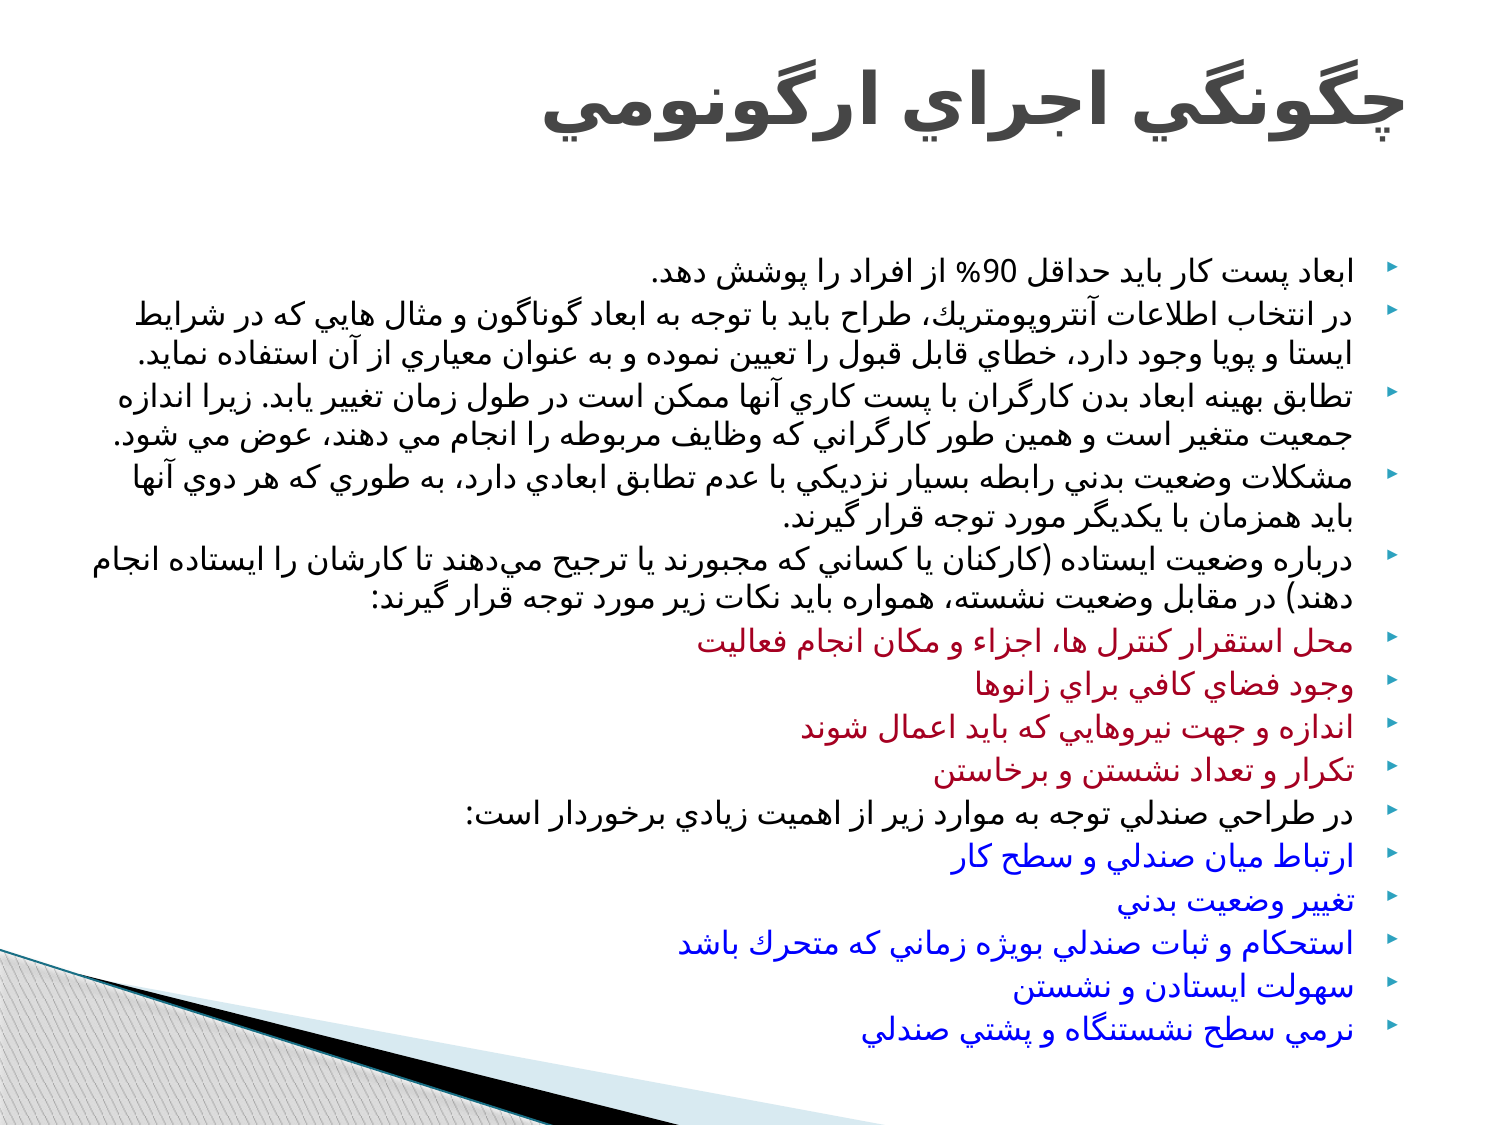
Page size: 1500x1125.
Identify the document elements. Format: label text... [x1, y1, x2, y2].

list ابعاد پست كار بايد حداقل 90% از افراد را پوشش دهد. در انتخاب اطلاعات آنتروپومتريك، طراح بايد با توجه به ابعاد گوناگون و مثال هايي كه در شرايط ايستا و پويا وجود دارد، خطاي قابل قبول را تعيين نموده و به عنوان معياري از آن استفاده نمايد. تطابق بهينه ابعاد بدن كارگران با پست كاري آنها ممكن است در طول زمان تغيير يابد. زيرا اندازه جمعيت متغير است و همين طور كارگراني كه وظايف مربوطه را انجام مي دهند، عوض مي شود. مشكلات وضعيت بدني رابطه بسيار نزديكي با عدم تطابق ابعادي دارد، به طوري كه هر دوي آنها بايد همزمان با يكديگر مورد توجه قرار گيرند. درباره وضعيت ايستاده (كاركنان يا كساني كه مجبورند يا ترجيح مي‌دهند تا كارشان را ايستاده انجام دهند) در مقابل وضعيت نشسته، همواره بايد نكات زير مورد توجه قرار گيرند: محل استقرار كنترل ها، اجزاء و مكان انجام فعاليت وجود فضاي كافي براي زانوها اندازه و جهت نيروهايي كه بايد اعمال شوند تكرار و تعداد نشستن و برخاستن در طراحي صندلي توجه به موارد زير از اهميت زيادي برخوردار است: ارتباط ميان صندلي و سطح كار تغيير وضعيت بدني استحكام و ثبات صندلي بويژه زماني كه متحرك باشد سهولت ايستادن و نشستن نرمي سطح نشستنگاه و پشتي صندلي [75, 243, 1425, 1083]
title چگونگي اجراي ارگونومي [75, 45, 1425, 233]
